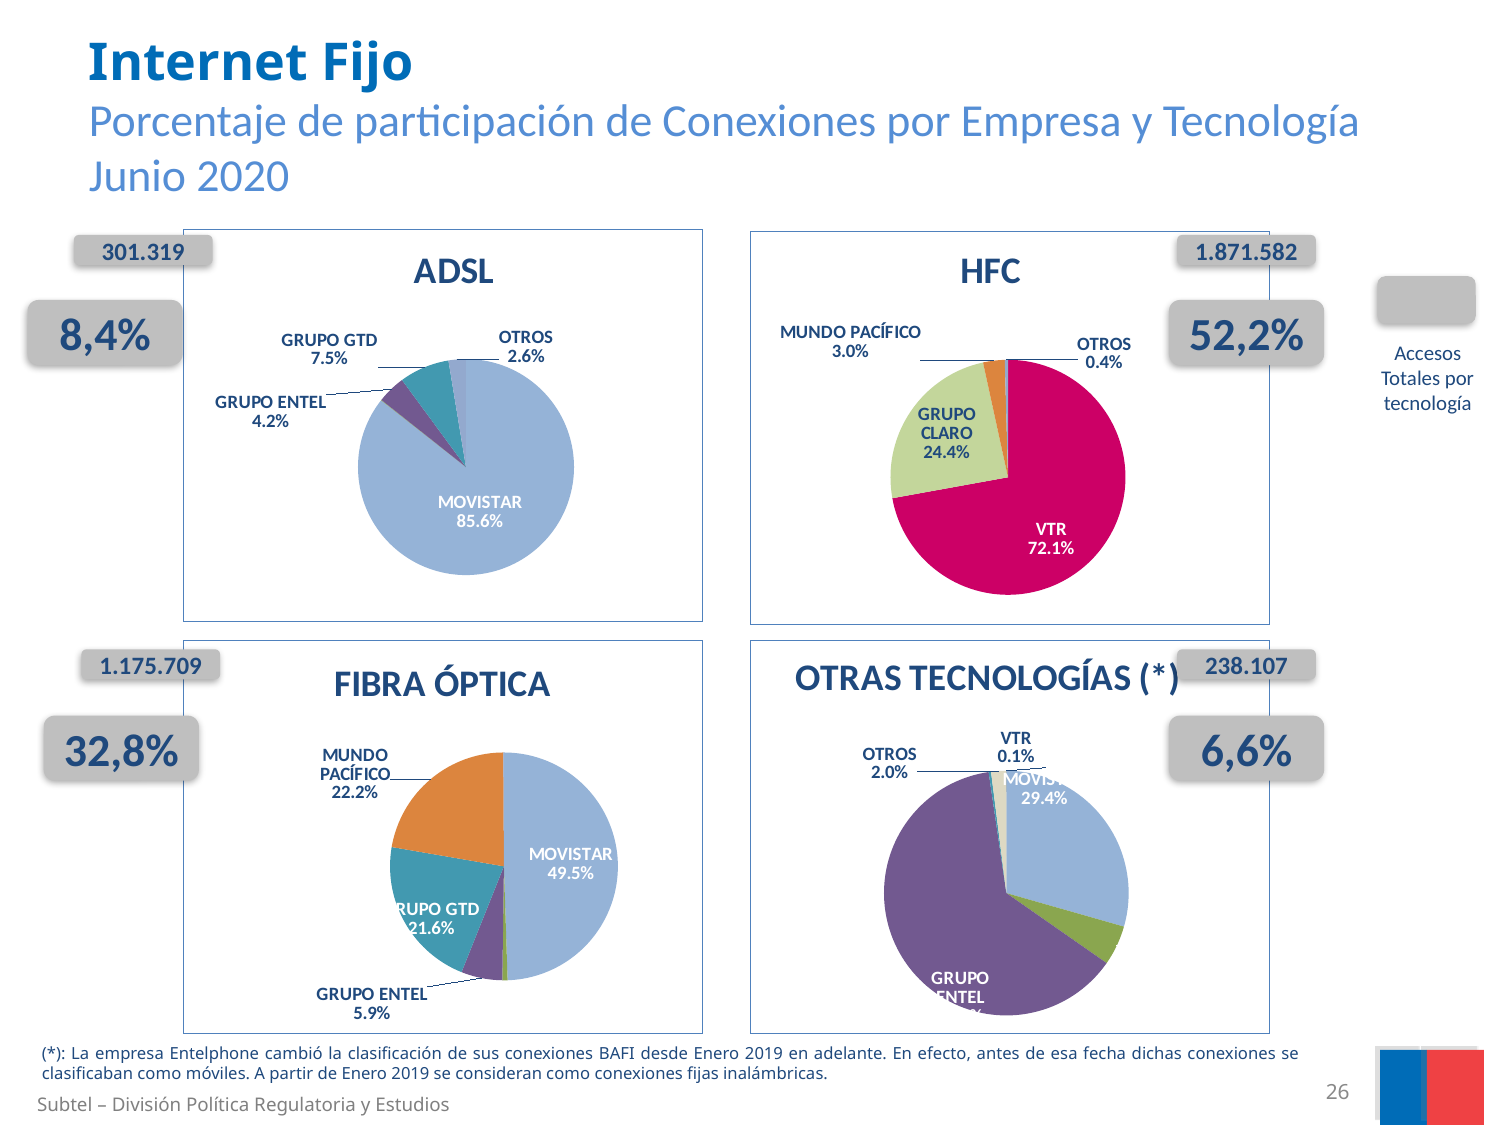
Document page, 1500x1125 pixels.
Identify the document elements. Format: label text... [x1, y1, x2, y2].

text_box 32,8% [42, 714, 177, 782]
text_box 1.871.582 [1273, 234, 1317, 266]
text_box (*): La empresa Entelphone cambió la clasificación de sus conexiones BAFI desde Enero 2019 en adelante. En efecto, antes de esa fecha dichas conexiones se clasificaban como móviles. A partir de Enero 2019 se consideran como conexiones fijas inalámbricas. [27, 1035, 1316, 1091]
text_box Accesos Totales por tecnología [1356, 332, 1499, 423]
slide_number 26 [1014, 1070, 1365, 1112]
text_box [1376, 275, 1477, 325]
chart [749, 231, 1270, 625]
chart [182, 640, 703, 1034]
text_box 52,2% [1275, 299, 1325, 366]
text_box 8,4% [26, 299, 177, 366]
chart [182, 228, 703, 622]
chart [749, 640, 1270, 1034]
text_box Internet Fijo Porcentaje de participación de Conexiones por Empresa y Tecnología Junio 2020 [73, 16, 1380, 213]
text_box 238.107 [1275, 648, 1317, 681]
text_box 6,6% [1275, 714, 1325, 782]
text_box Subtel – División Política Regulatoria y Estudios [22, 1084, 823, 1123]
text_box 301.319 [73, 234, 177, 266]
text_box 1.175.709 [80, 648, 177, 681]
